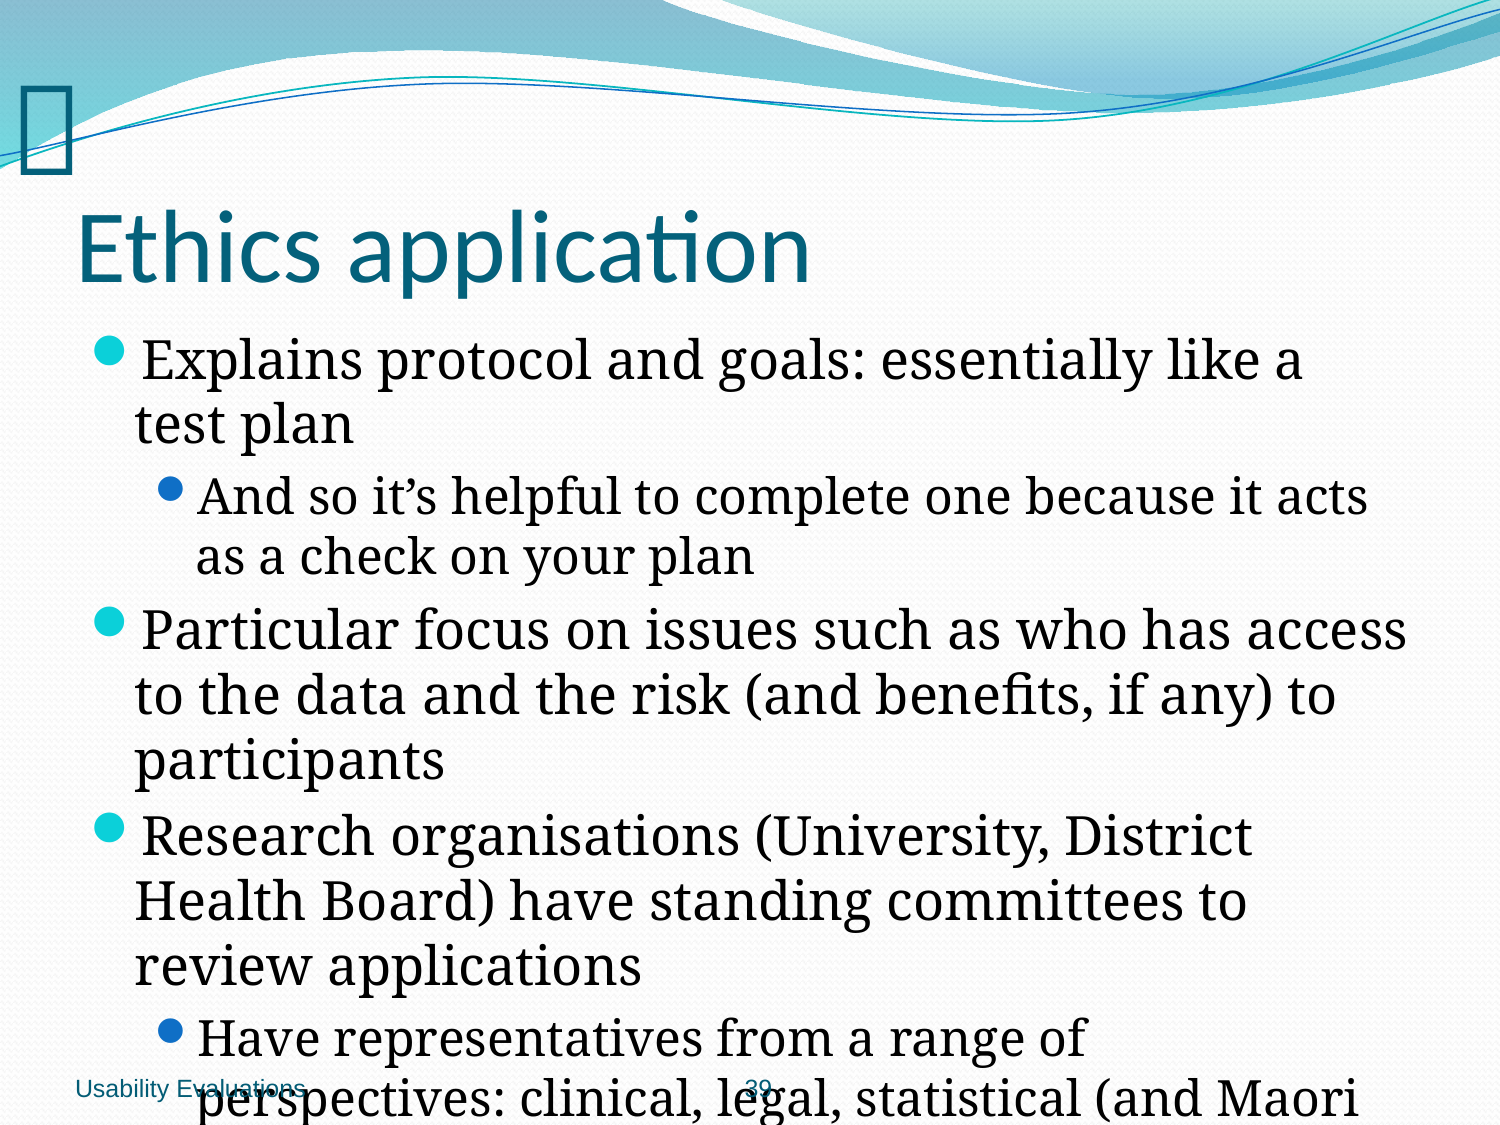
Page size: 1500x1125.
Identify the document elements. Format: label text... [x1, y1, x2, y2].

list Explains protocol and goals: essentially like a test plan And so it’s helpful to complete one because it acts as a check on your plan Particular focus on issues such as who has access to the data and the risk (and benefits, if any) to participants Research organisations (University, District Health Board) have standing committees to review applications Have representatives from a range of perspectives: clinical, legal, statistical (and Maori in NZ) [75, 317, 1425, 1038]
footer 39 [437, 1042, 988, 1103]
slide_number Usability Evaluations [75, 1042, 425, 1103]
title Ethics application [75, 115, 1425, 304]
